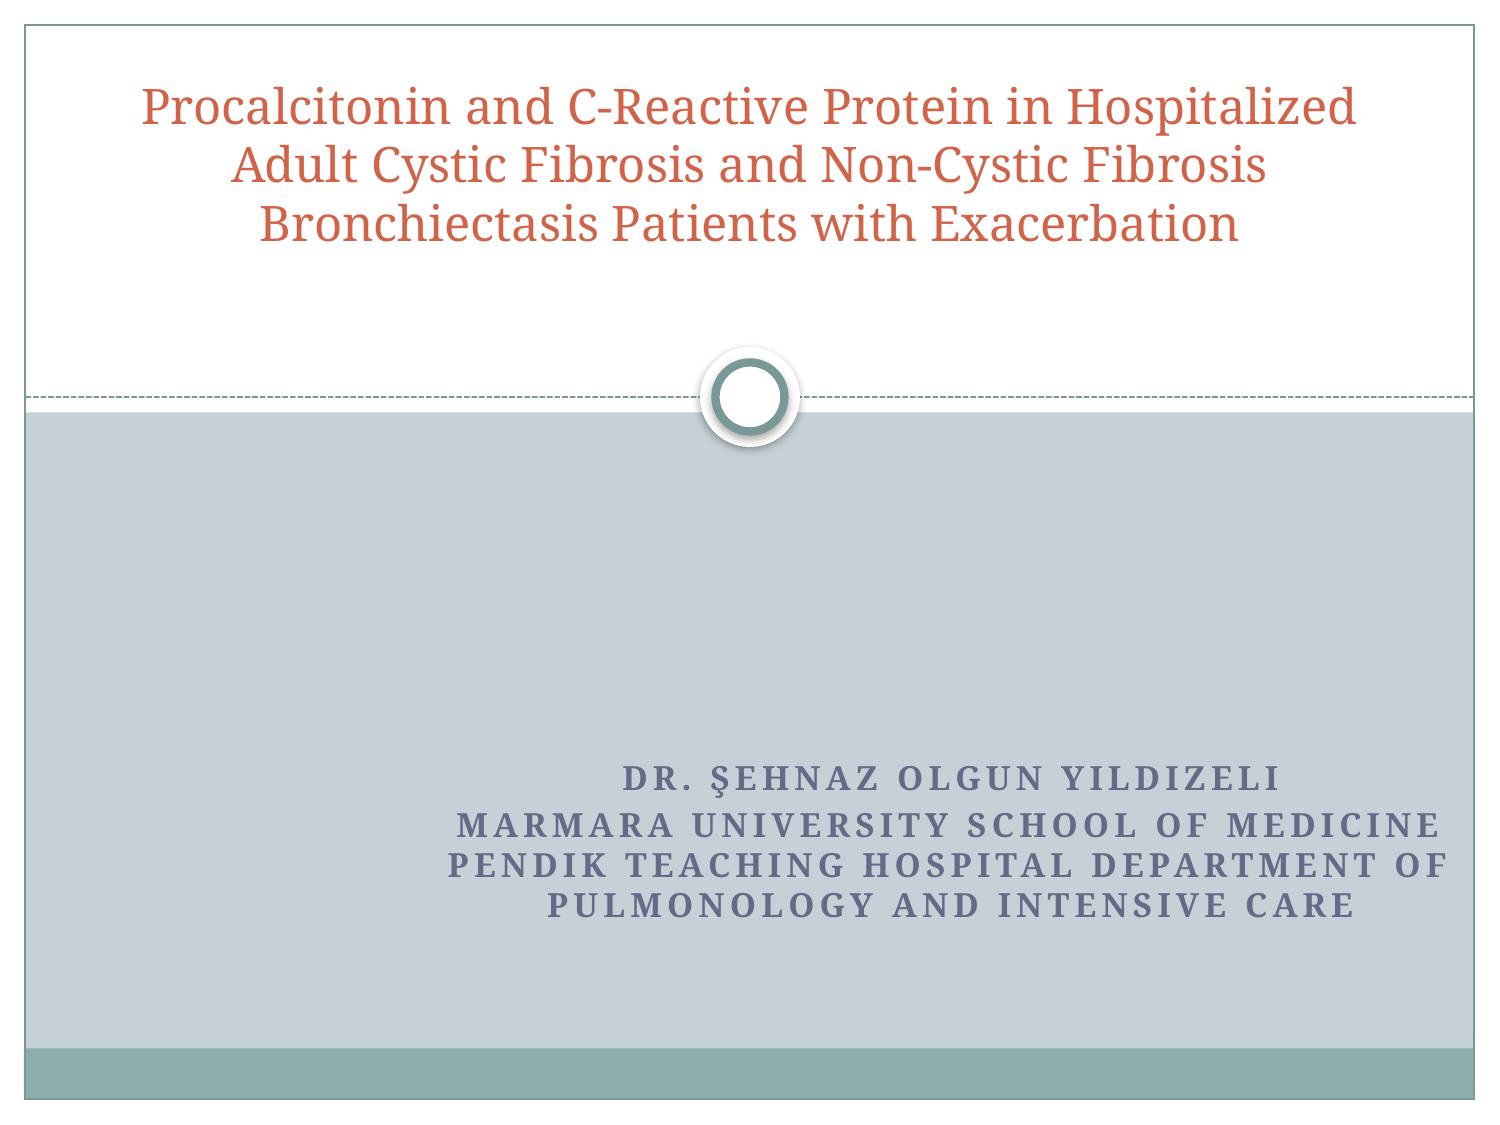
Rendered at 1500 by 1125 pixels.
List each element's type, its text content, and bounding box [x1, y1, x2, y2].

subtitle Dr. Şehnaz olgun yıldızeli Marmara universıty school of medıcıne pendık teachıng hospıtal department of pulmonology and ıntensıve care [425, 750, 1476, 1038]
title Procalcitonin and C-Reactive Protein in Hospitalized Adult Cystic Fibrosis and Non-Cystic Fibrosis Bronchiectasis Patients with Exacerbation [112, 62, 1388, 350]
